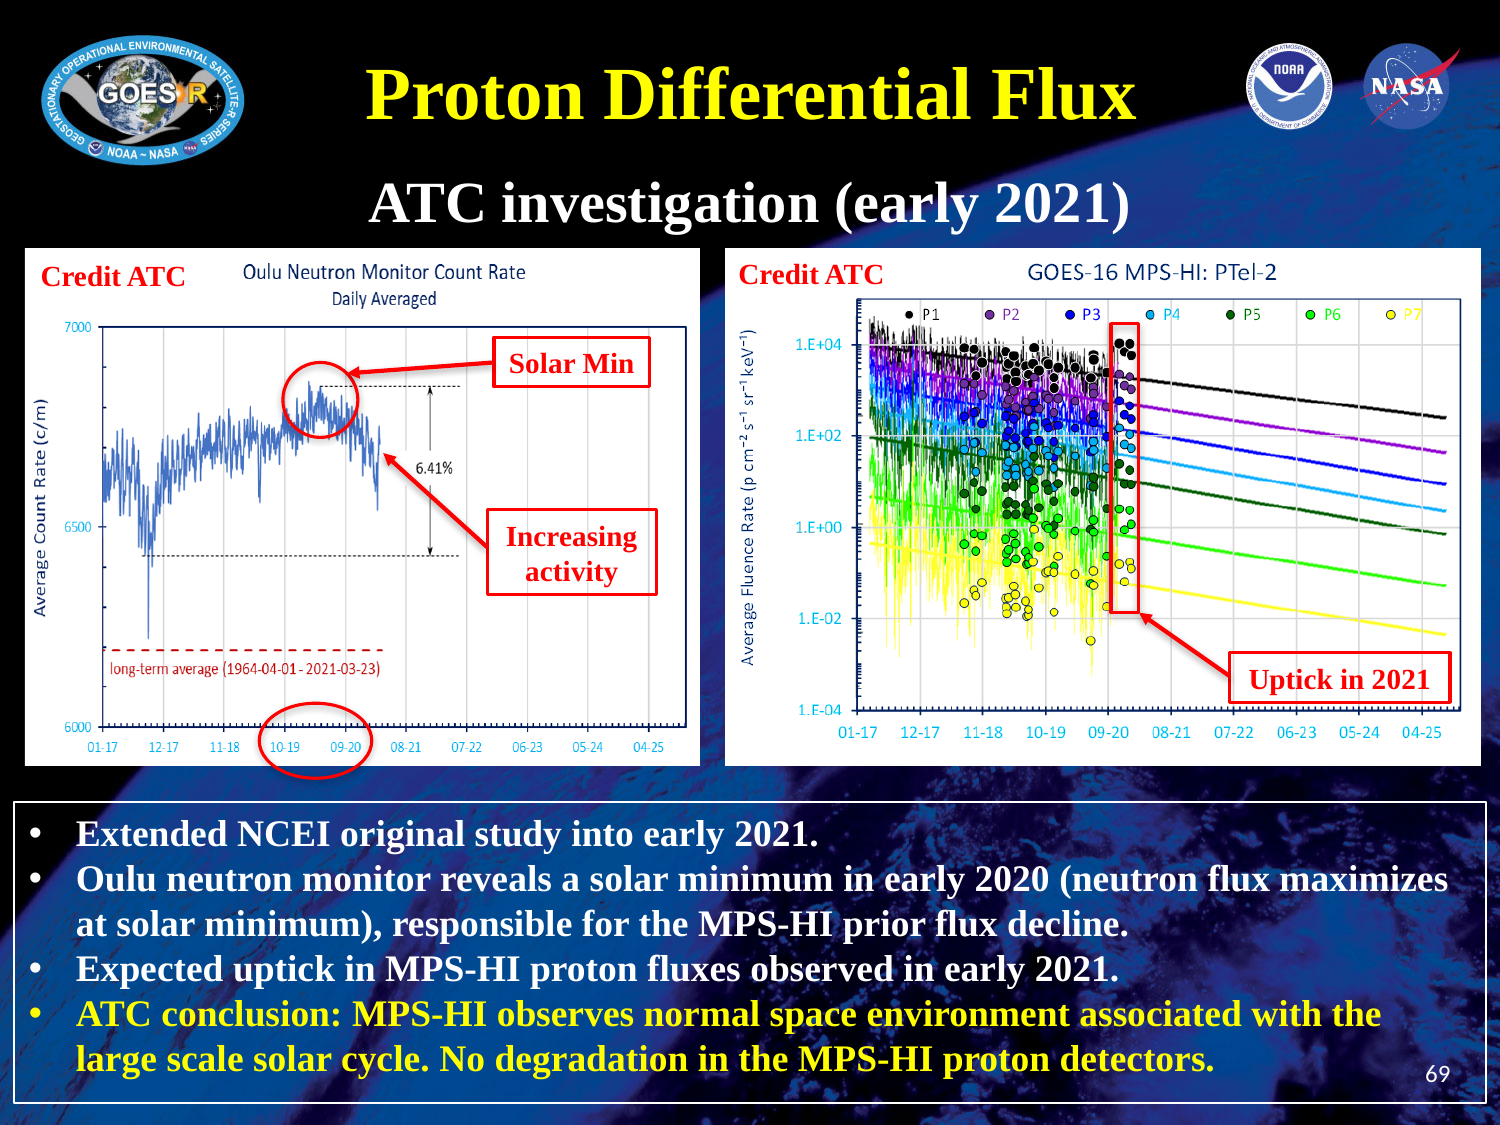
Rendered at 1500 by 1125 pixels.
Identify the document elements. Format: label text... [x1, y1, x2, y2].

text_box Proton Differential Flux [314, 37, 1189, 150]
text_box ATC investigation (early 2021) [282, 157, 1217, 239]
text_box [1138, 612, 1230, 677]
picture [0, 0, 1500, 1125]
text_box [346, 362, 494, 374]
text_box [382, 452, 488, 548]
text_box [287, 774, 344, 779]
text_box Extended NCEI original study into early 2021. Oulu neutron monitor reveals a solar minimum in early 2020 (neutron flux maximizes at solar minimum), responsible for the MPS-HI prior flux decline. Expected uptick in MPS-HI proton fluxes observed in early 2021. ATC conclusion: MPS-HI observes normal space environment associated with the large scale solar cycle. No degradation in the MPS-HI proton detectors. [14, 802, 1486, 1103]
